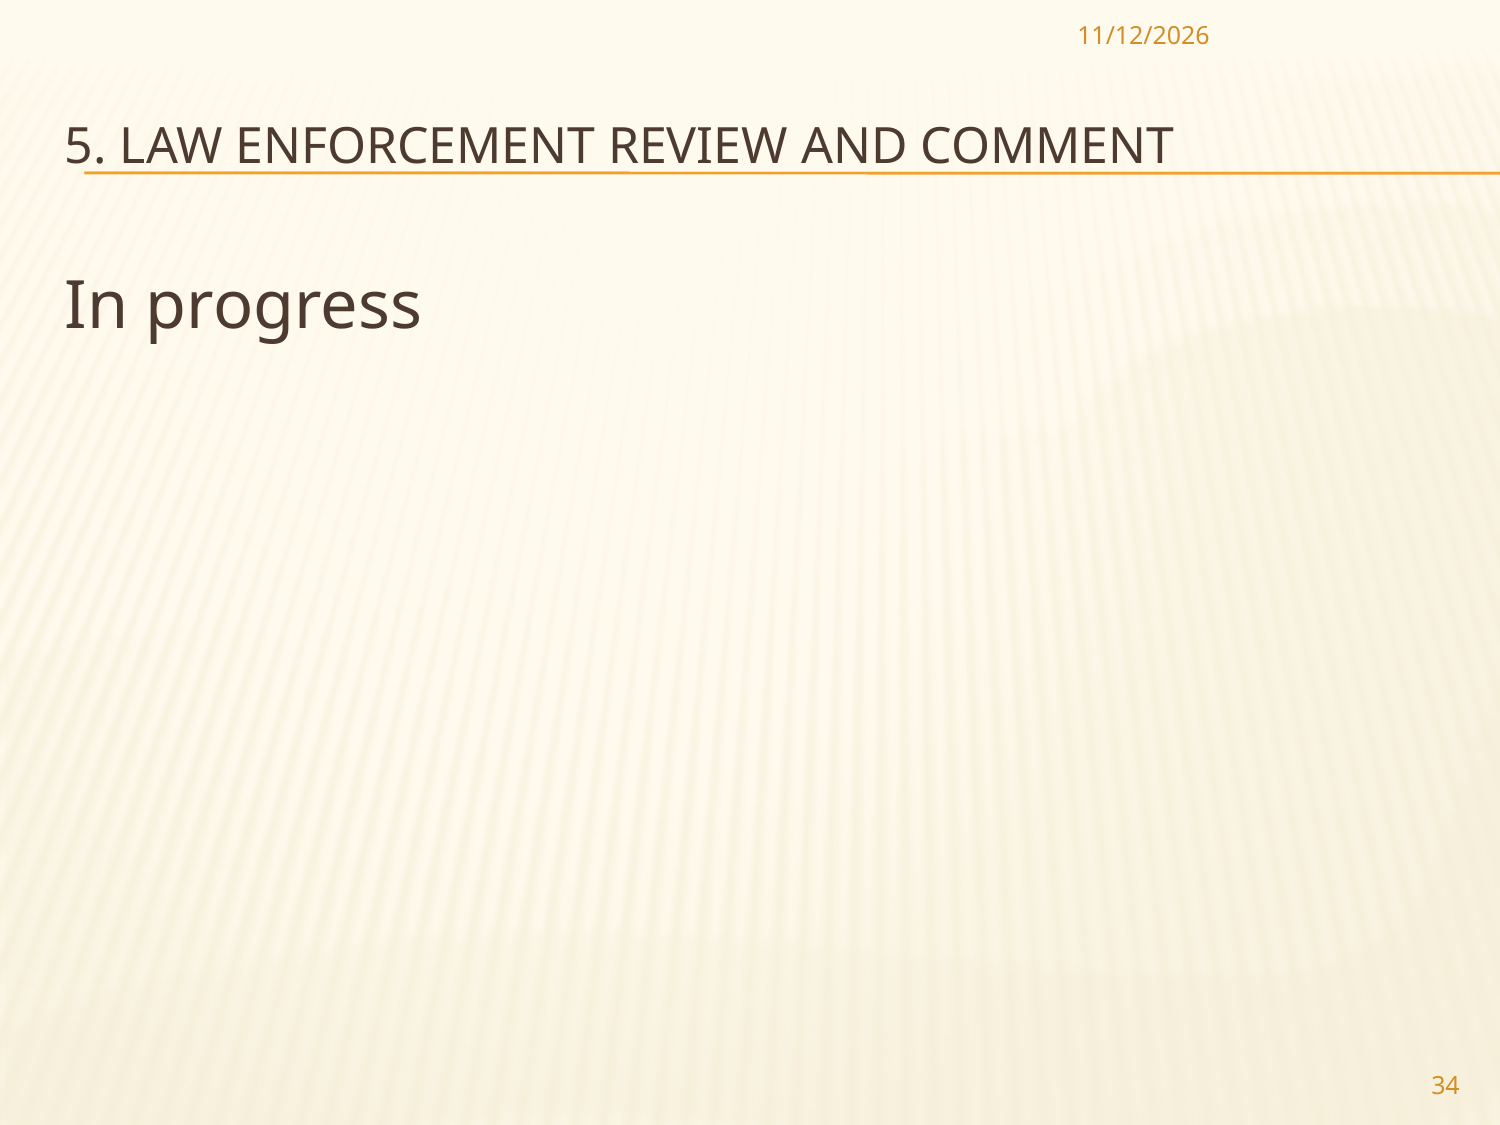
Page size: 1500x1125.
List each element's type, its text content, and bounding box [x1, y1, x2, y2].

title 5. Law Enforcement Review and Comment [50, 75, 1475, 213]
slide_number 34 [1350, 1061, 1475, 1103]
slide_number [1062, 12, 1475, 60]
list In progress [50, 254, 1475, 998]
